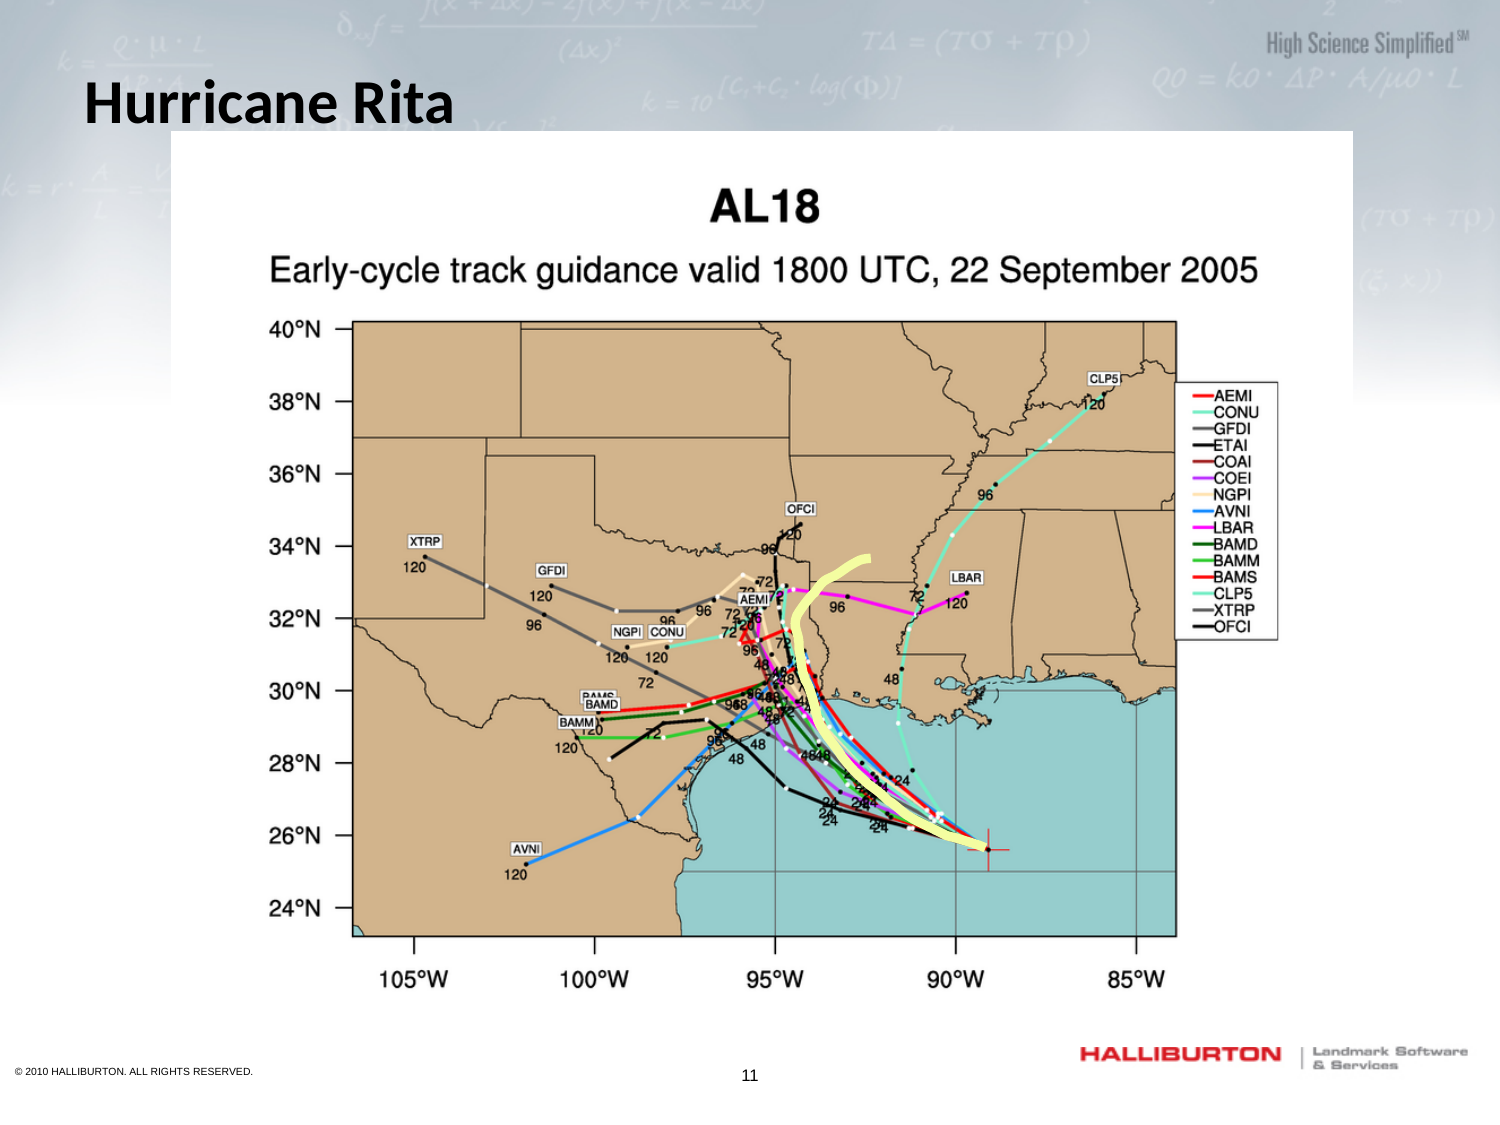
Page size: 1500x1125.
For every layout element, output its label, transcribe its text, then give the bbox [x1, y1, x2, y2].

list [170, 131, 1353, 1048]
title Hurricane Rita [69, 27, 1426, 170]
picture [0, 0, 1500, 1125]
